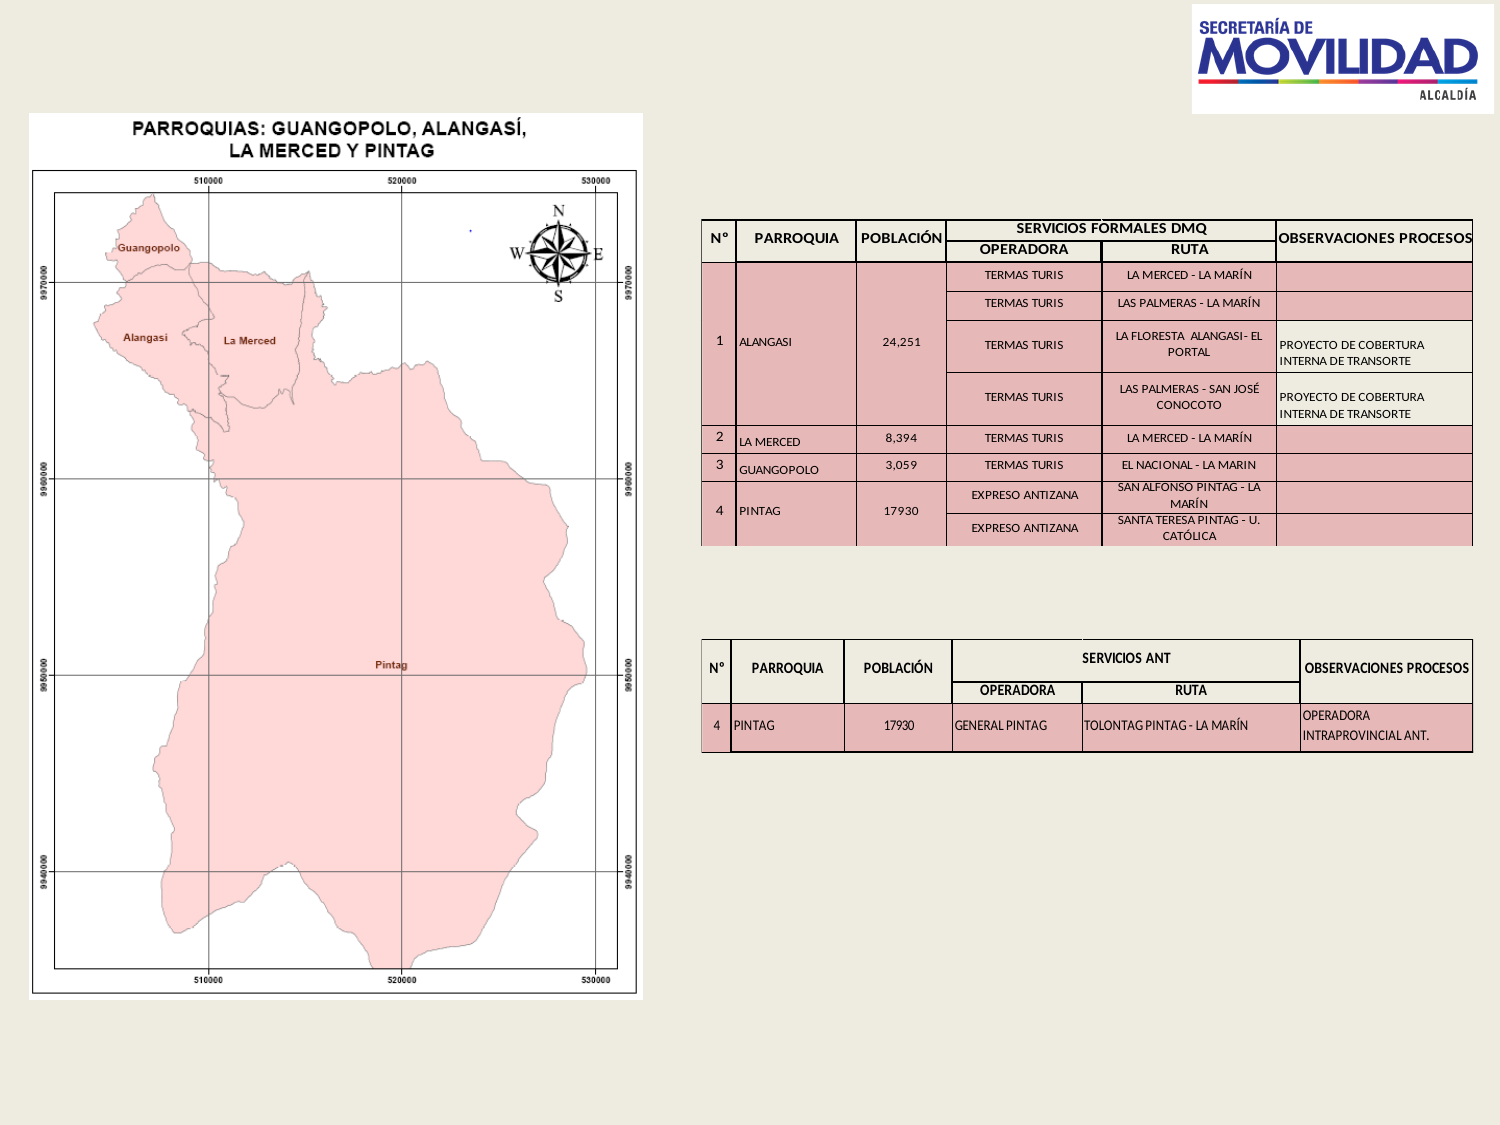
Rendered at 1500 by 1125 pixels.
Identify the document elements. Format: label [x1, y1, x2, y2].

picture [29, 113, 643, 1000]
text_box [701, 639, 1475, 754]
text_box [701, 219, 1475, 547]
picture [1191, 4, 1495, 114]
